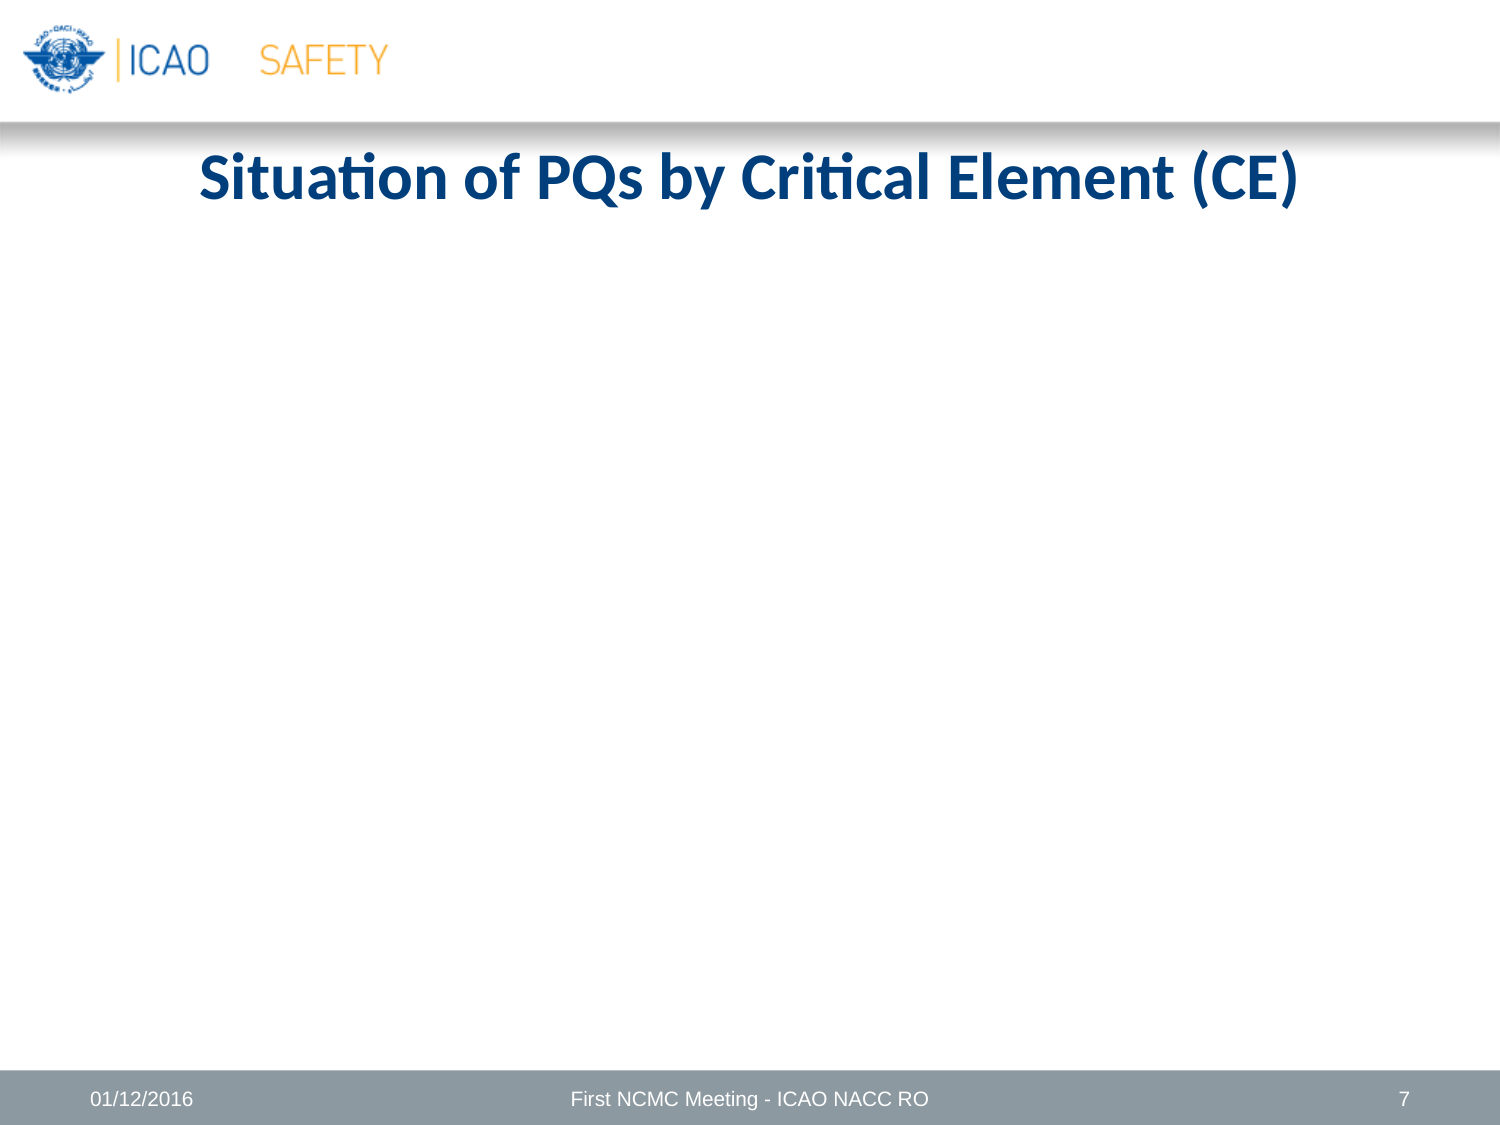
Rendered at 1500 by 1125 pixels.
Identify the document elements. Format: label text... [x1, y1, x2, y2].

footer First NCMC Meeting - ICAO NACC RO [512, 1070, 988, 1125]
picture [0, 0, 1500, 125]
text_box Situation of PQs by Critical Element (CE) [0, 125, 1500, 300]
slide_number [75, 1070, 425, 1125]
slide_number 7 [1074, 1070, 1425, 1125]
